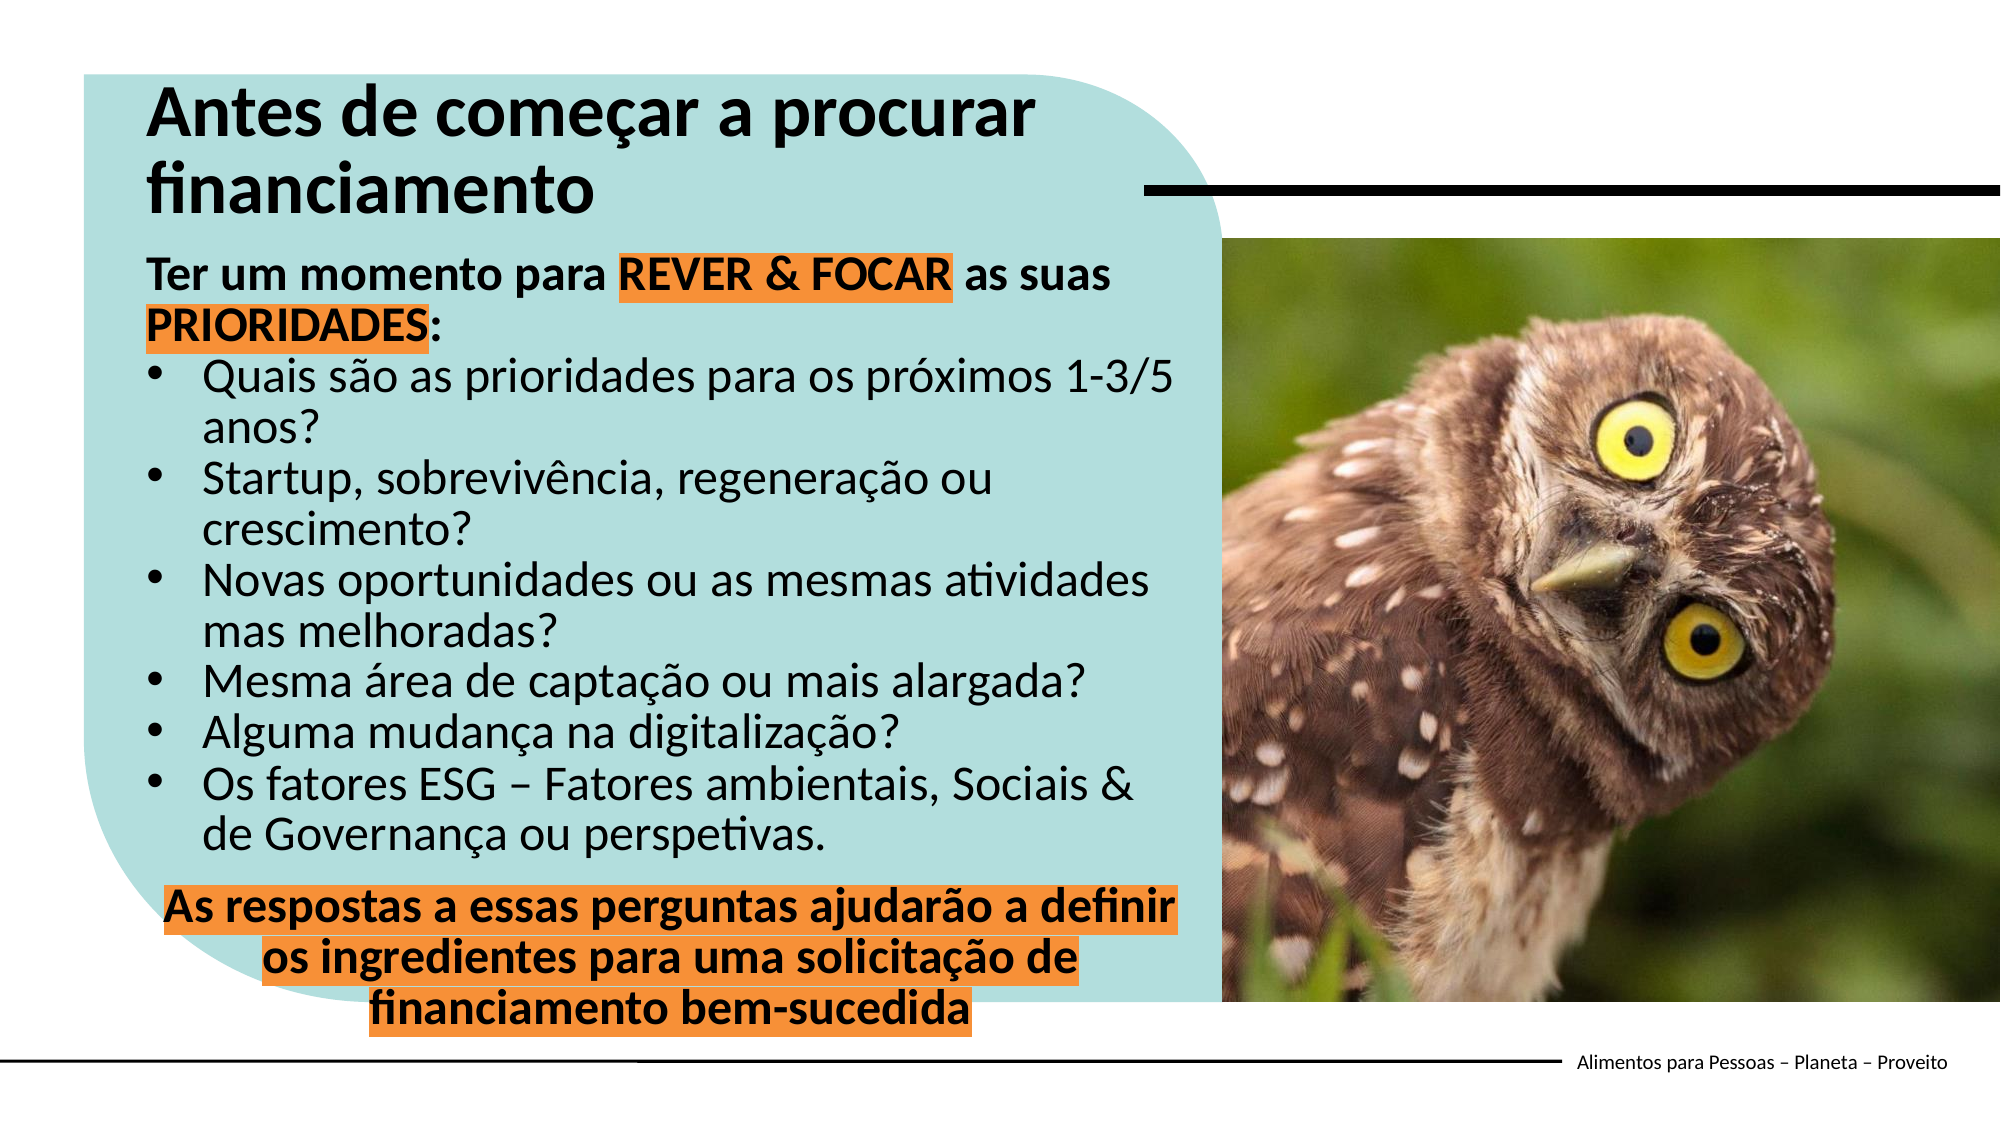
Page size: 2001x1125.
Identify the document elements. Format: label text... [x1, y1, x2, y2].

list Antes de começar a procurar financiamento Ter um momento para REVER & FOCAR as suas PRIORIDADES: Quais são as prioridades para os próximos 1-3/5 anos? Startup, sobrevivência, regeneração ou crescimento? Novas oportunidades ou as mesmas atividades mas melhoradas? Mesma área de captação ou mais alargada? Alguma mudança na digitalização? Os fatores ESG – Fatores ambientais, Sociais & de Governança ou perspetivas. As respostas a essas perguntas ajudarão a definir os ingredientes para uma solicitação de financiamento bem-sucedida [131, 68, 1211, 893]
picture [1222, 238, 2000, 1003]
